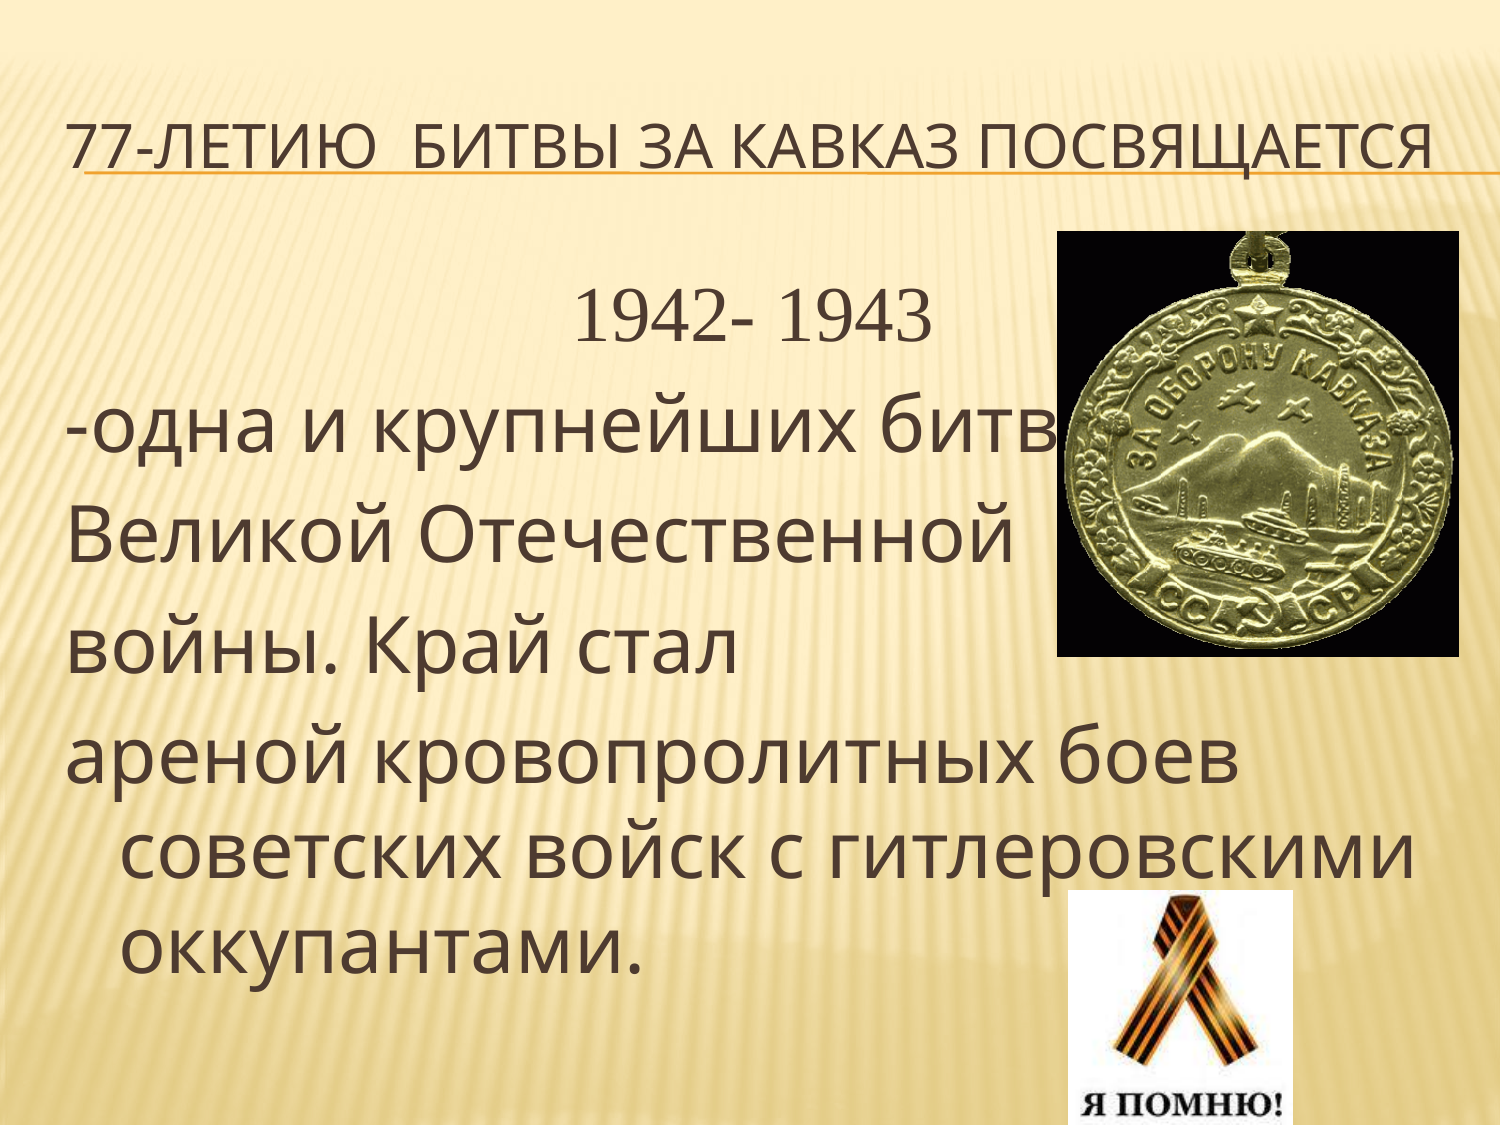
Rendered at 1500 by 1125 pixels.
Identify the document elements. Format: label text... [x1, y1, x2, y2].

list 1942- 1943 -одна и крупнейших битв Великой Отечественной войны. Край стал ареной кровопролитных боев советских войск с гитлеровскими оккупантами. [50, 254, 1475, 998]
picture [1056, 231, 1460, 658]
title 77-летию Битвы за Кавказ посвящается [50, 75, 1475, 213]
picture [1068, 890, 1293, 1125]
